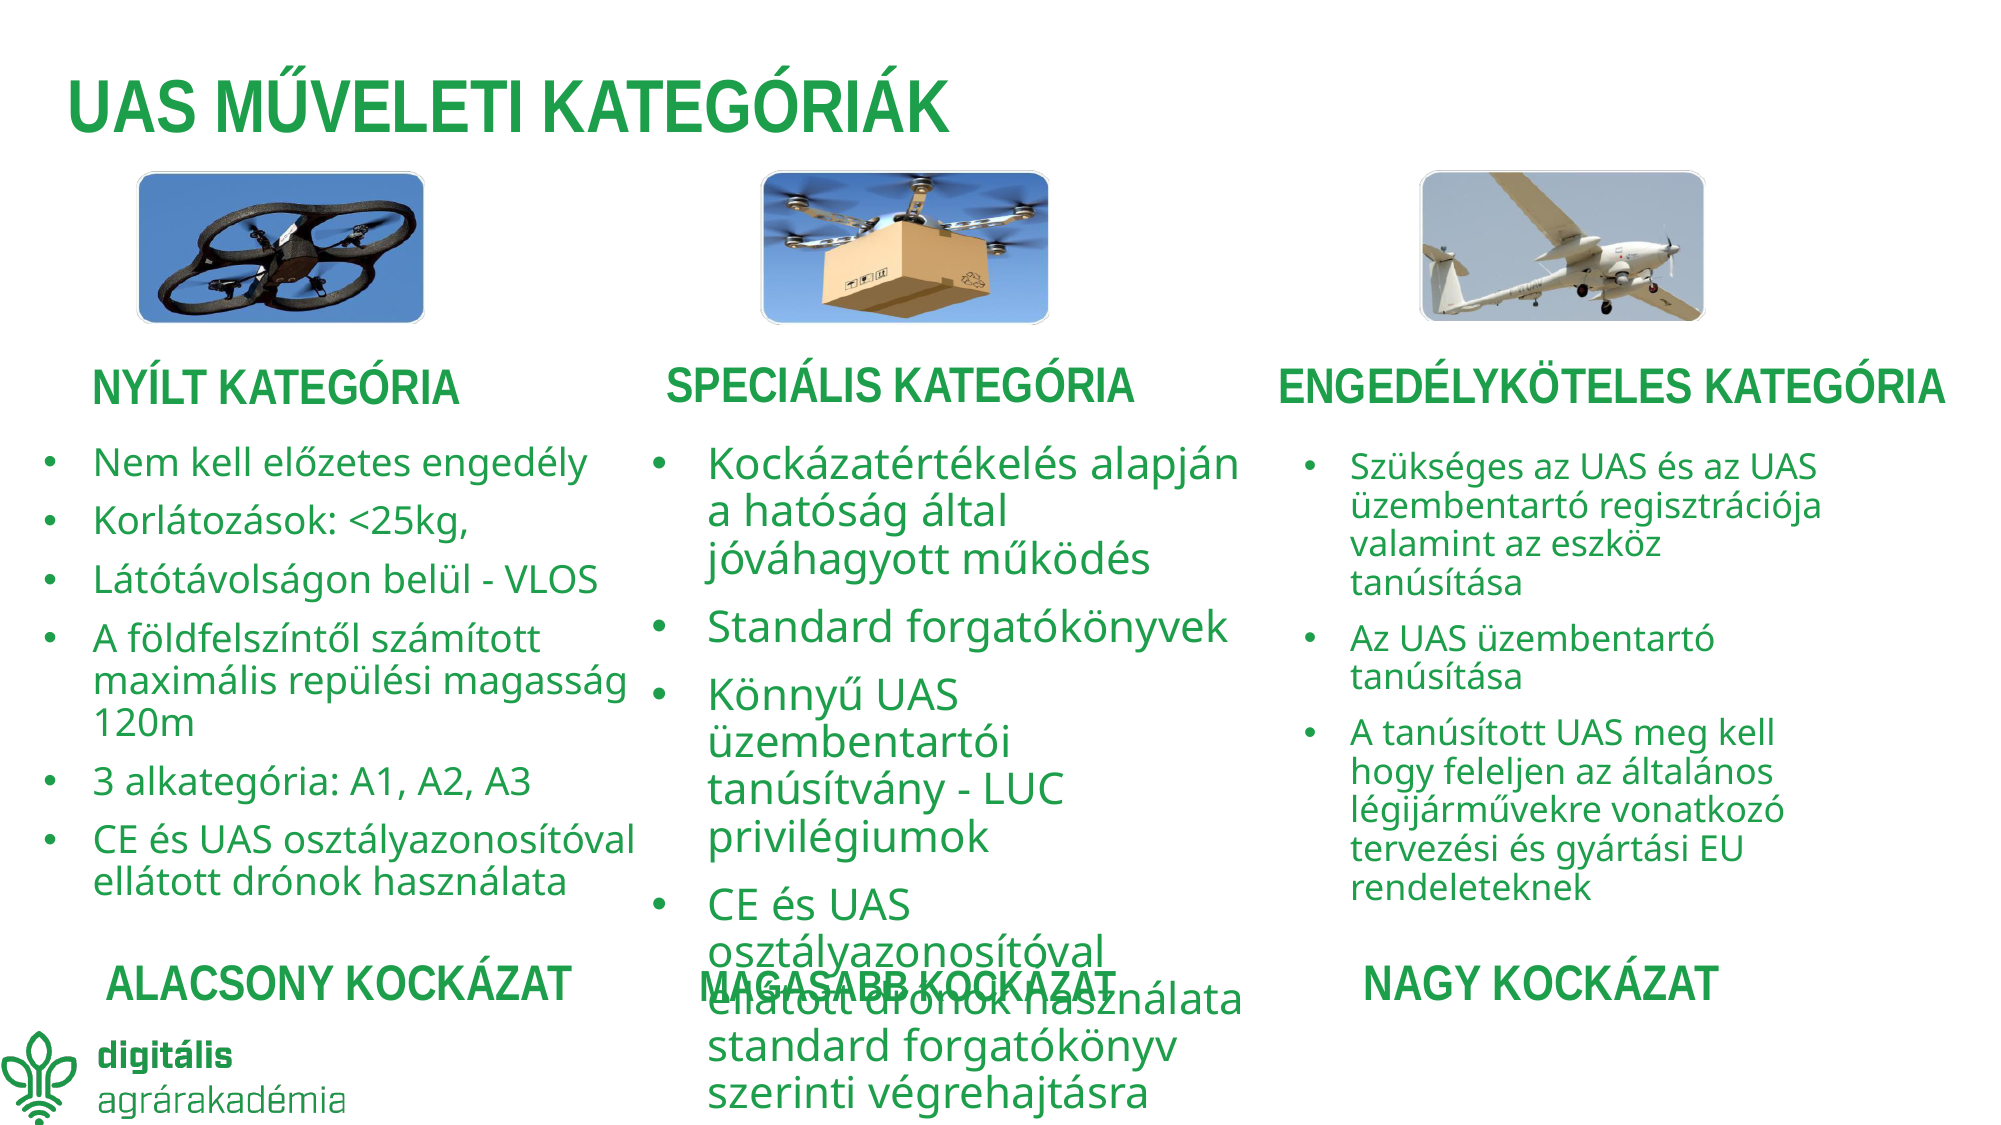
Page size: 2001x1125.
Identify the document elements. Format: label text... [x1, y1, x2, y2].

list Kockázatértékelés alapján a hatóság által jóváhagyott működés Standard forgatókönyvek Könnyű UAS üzembentartói tanúsítvány - LUC privilégiumok CE és UAS osztályazonosítóval ellátott drónok használata standard forgatókönyv szerinti végrehajtásra [618, 434, 1261, 916]
text_box Magasabb kockázat [651, 920, 1196, 1019]
text_box Alacsony kockázat [52, 920, 597, 1019]
list NYÍLT KATEGÓRIA [39, 325, 584, 423]
text_box Nagy kockázat [1311, 920, 1856, 1019]
picture [0, 1031, 345, 1125]
picture [1418, 170, 1706, 321]
list SPECIÁLIS KATEGÓRIA [613, 324, 1226, 421]
text_box Szükséges az UAS és az UAS üzembentartó regisztrációja valamint az eszköz tanúsítása Az UAS üzembentartó tanúsítása A tanúsított UAS meg kell hogy feleljen az általános légijárművekre vonatkozó tervezési és gyártási EU rendeleteknek [1273, 440, 1856, 921]
picture [759, 170, 1050, 326]
list Nem kell előzetes engedély Korlátozások: <25kg, Látótávolságon belül - VLOS A földfelszíntől számított maximális repülési magasság 120m 3 alkategória: A1, A2, A3 CE és UAS osztályazonosítóval ellátott drónok használata [12, 435, 652, 919]
title UAS MŰVELETI KATEGÓRIÁK [52, 27, 1944, 190]
text_box ENGEDÉLYKÖTELES KATEGÓRIA [1225, 326, 2000, 423]
picture [136, 170, 426, 324]
